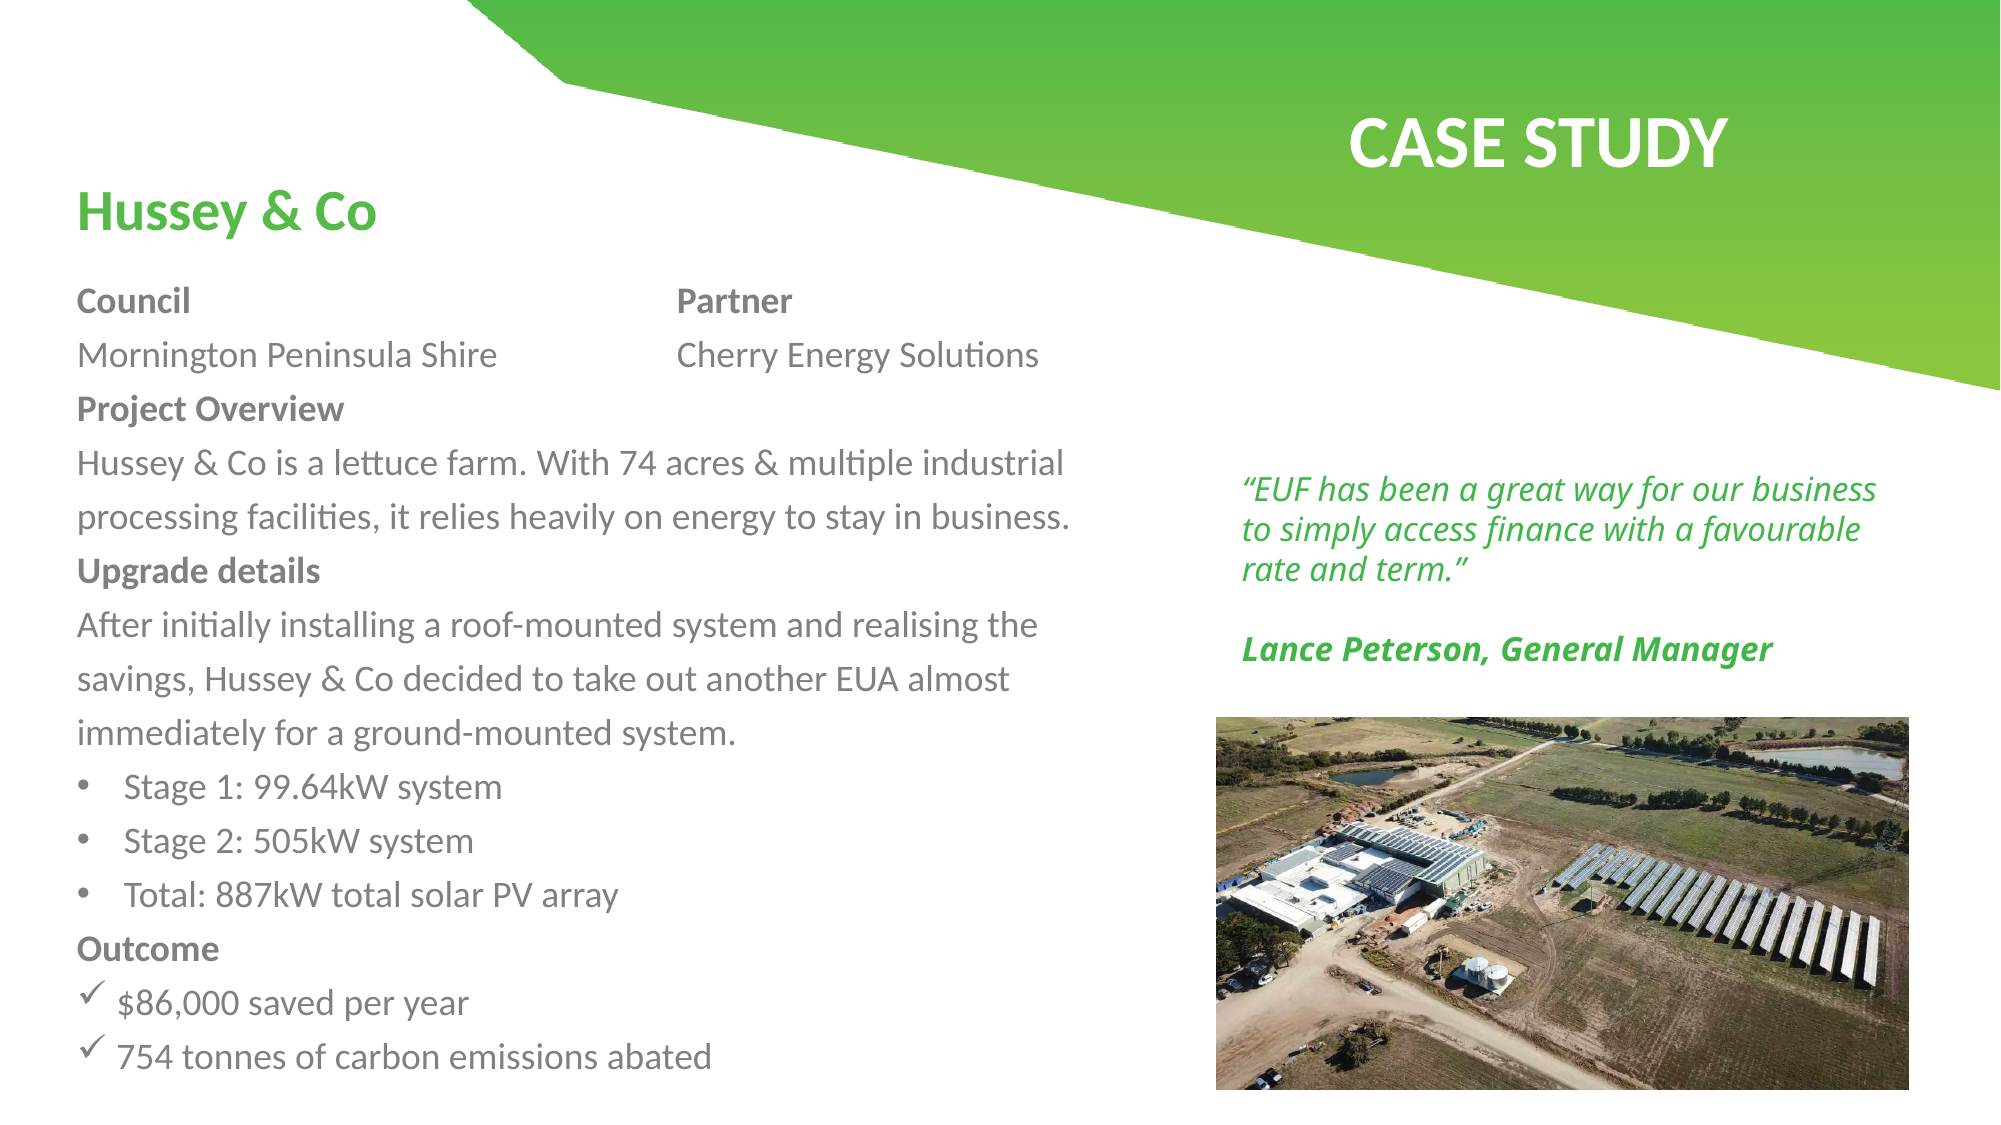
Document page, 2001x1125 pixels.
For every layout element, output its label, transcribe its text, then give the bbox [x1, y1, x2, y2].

list Hussey & Co [62, 172, 743, 259]
picture [1216, 717, 1909, 1090]
list CASE STUDY [1334, 95, 1938, 246]
text_box Council Partner Mornington Peninsula Shire Cherry Energy Solutions Project Overview Hussey & Co is a lettuce farm. With 74 acres & multiple industrial processing facilities, it relies heavily on energy to stay in business. Upgrade details After initially installing a roof-mounted system and realising the savings, Hussey & Co decided to take out another EUA almost immediately for a ground-mounted system. Stage 1: 99.64kW system Stage 2: 505kW system Total: 887kW total solar PV array Outcome $86,000 saved per year 754 tonnes of carbon emissions abated [62, 259, 1171, 1085]
picture [341, 0, 2001, 395]
text_box “EUF has been a great way for our business to simply access finance with a favourable rate and term.” Lance Peterson, General Manager [1227, 461, 1898, 676]
